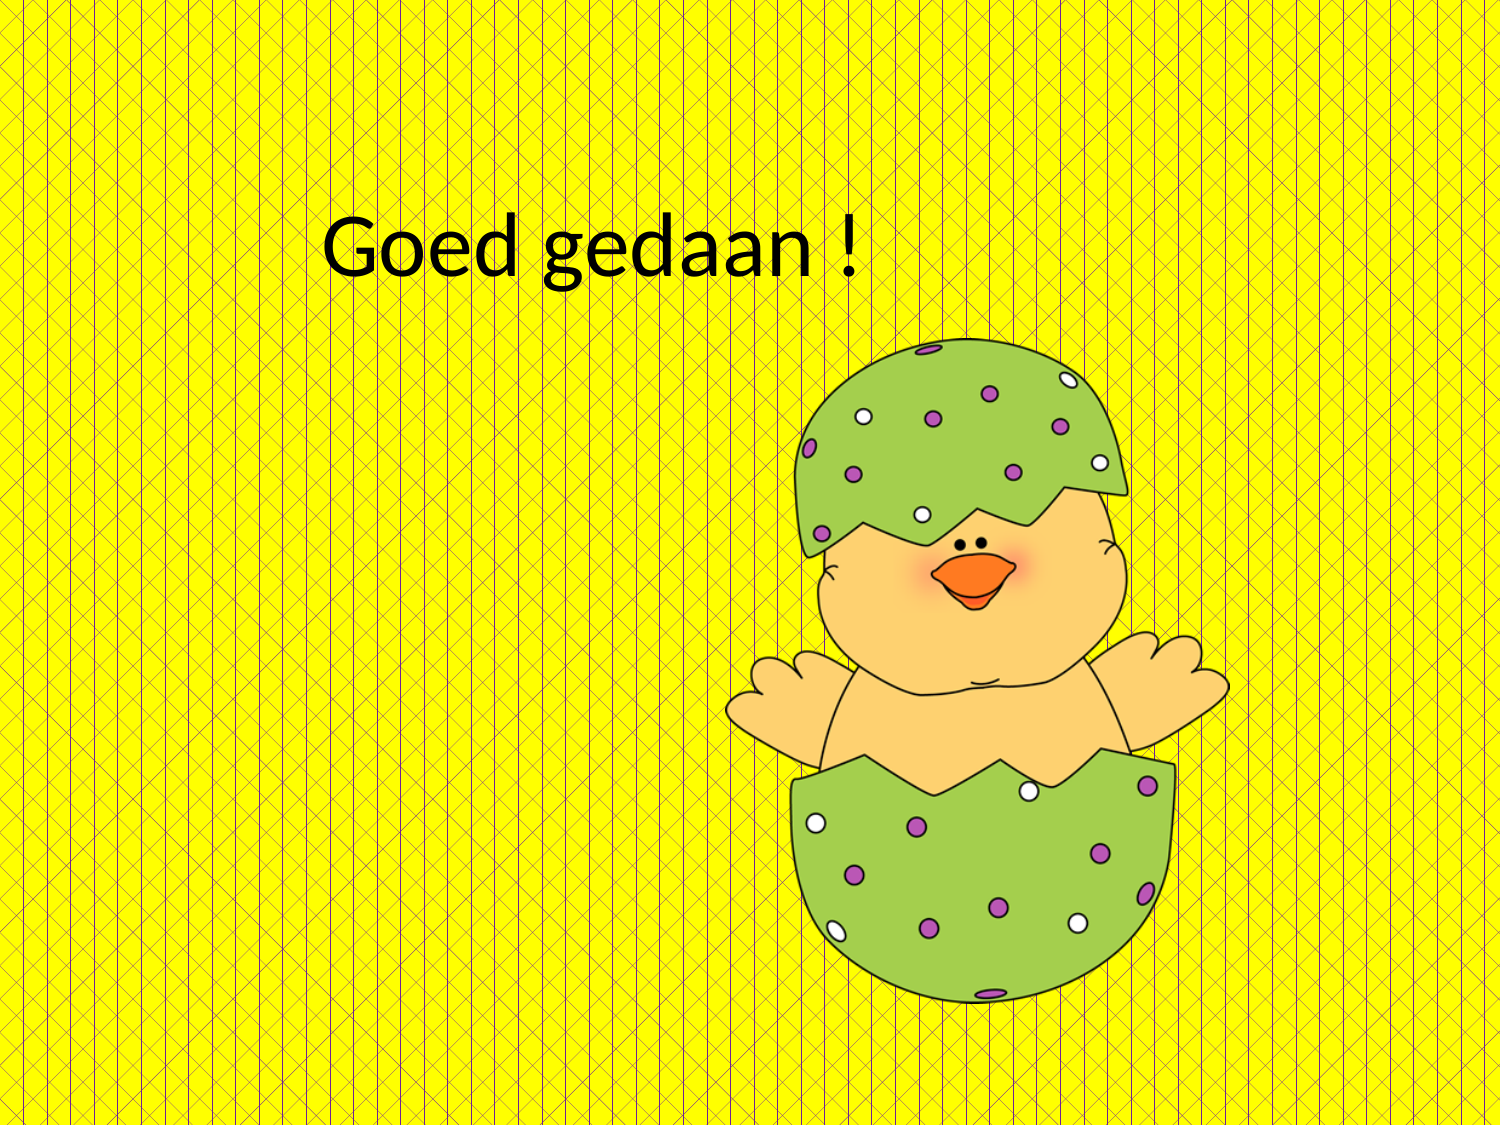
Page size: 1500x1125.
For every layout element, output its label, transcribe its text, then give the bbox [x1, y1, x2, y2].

picture [725, 338, 1230, 1004]
text_box Goed gedaan ! [306, 177, 881, 302]
